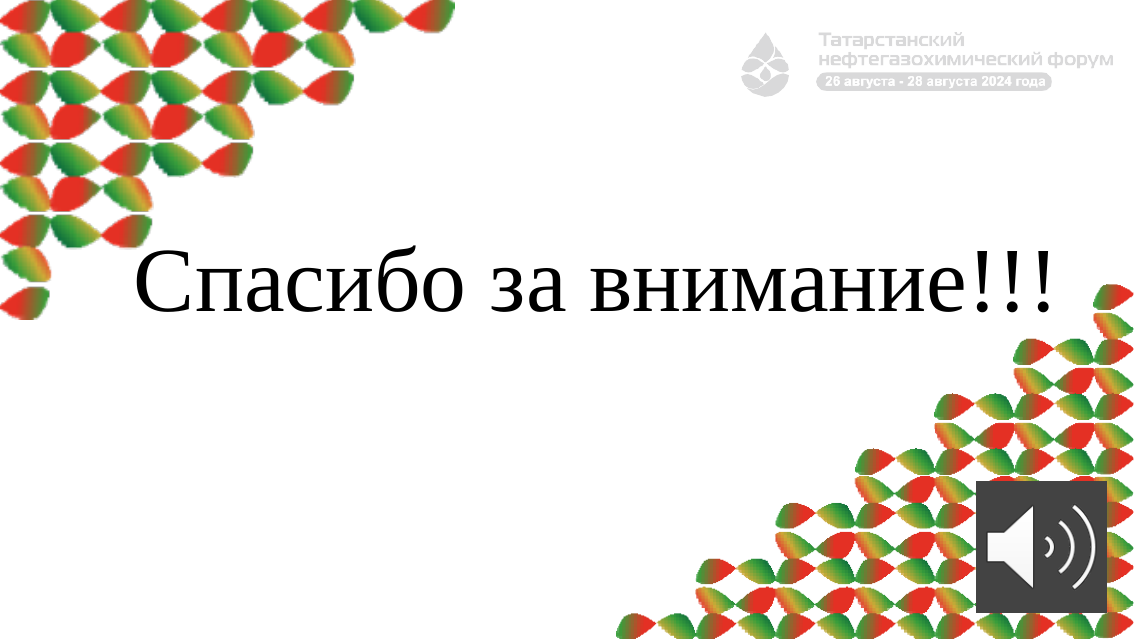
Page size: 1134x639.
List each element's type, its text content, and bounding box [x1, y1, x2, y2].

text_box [616, 284, 1134, 639]
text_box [741, 32, 790, 98]
text_box Спасибо за внимание!!! [119, 212, 1076, 338]
picture [0, 0, 455, 320]
picture [816, 32, 1113, 92]
picture [974, 479, 1109, 614]
